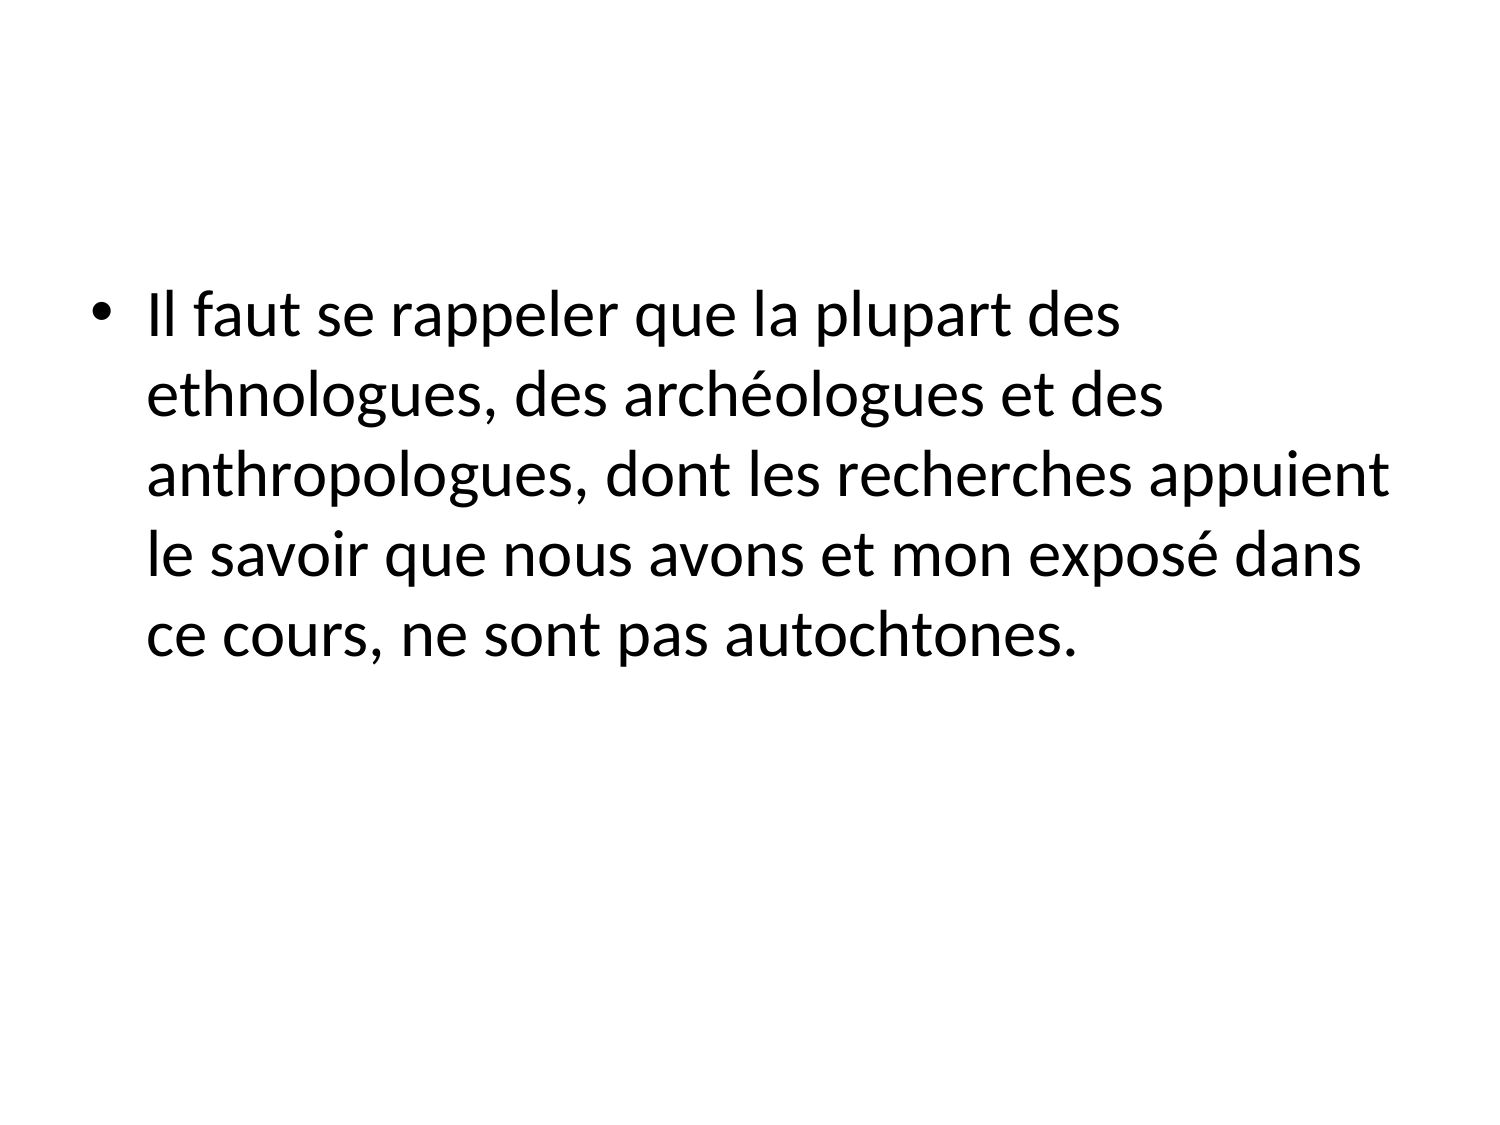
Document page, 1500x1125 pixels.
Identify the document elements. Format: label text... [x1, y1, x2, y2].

list Il faut se rappeler que la plupart des ethnologues, des archéologues et des anthropologues, dont les recherches appuient le savoir que nous avons et mon exposé dans ce cours, ne sont pas autochtones. [75, 262, 1425, 1005]
